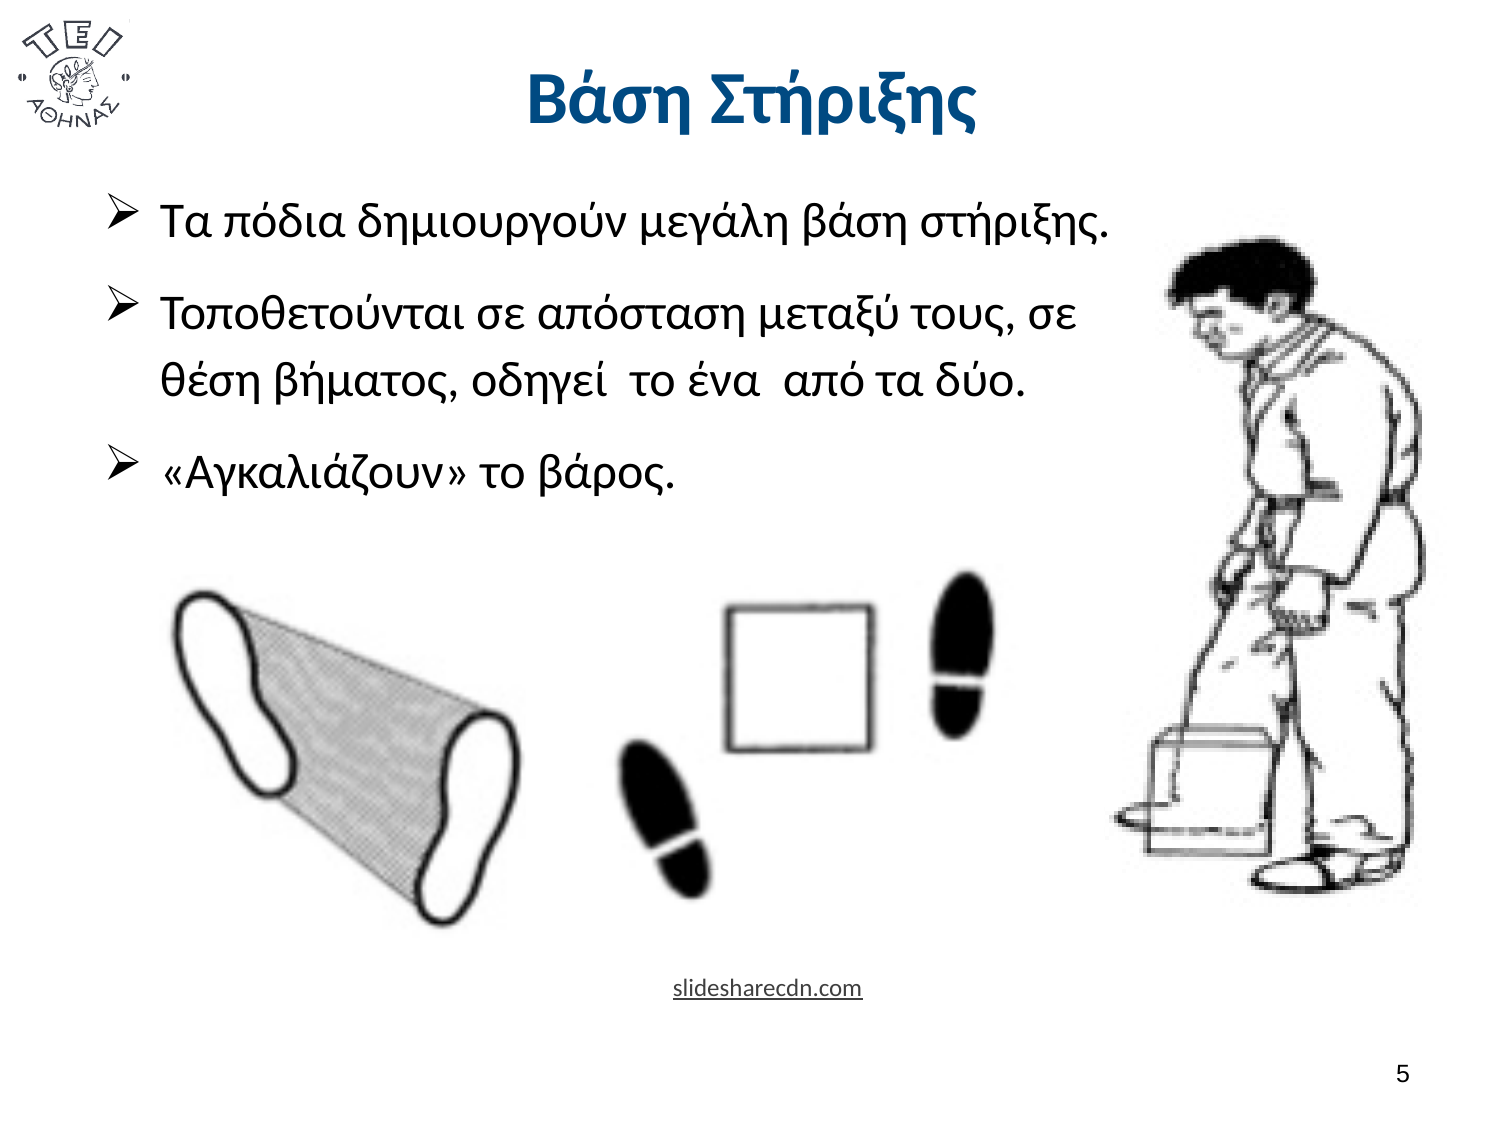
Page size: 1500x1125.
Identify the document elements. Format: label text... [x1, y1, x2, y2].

picture [1104, 207, 1448, 946]
picture [584, 516, 1034, 966]
text_box slidesharecdn.com [135, 964, 1400, 1009]
slide_number 4 [1074, 1042, 1425, 1103]
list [159, 573, 526, 939]
title Βάση Στήριξης [76, 19, 1427, 169]
picture [17, 19, 76, 133]
text_box Τα πόδια δημιουργούν μεγάλη βάση στήριξης. Τοποθετούνται σε απόσταση μεταξύ τους, σε θέση βήματος, οδηγεί το ένα από τα δύο. «Αγκαλιάζουν» το βάρος. [88, 172, 1176, 516]
